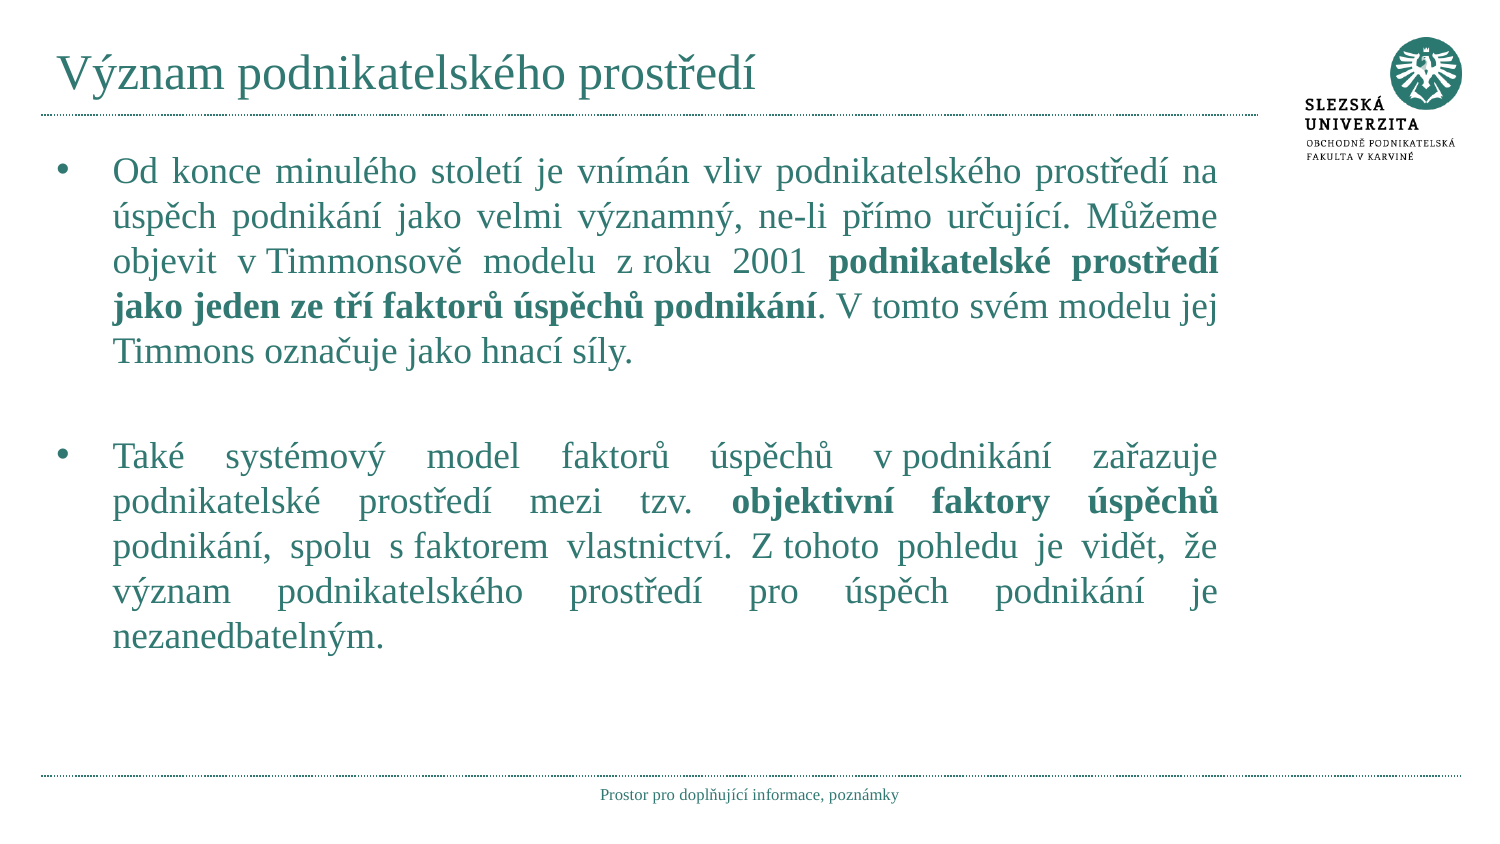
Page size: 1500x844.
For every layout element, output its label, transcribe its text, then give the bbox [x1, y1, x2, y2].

picture [1305, 37, 1462, 160]
text_box Prostor pro doplňující informace, poznámky [442, 776, 1058, 811]
text_box Od konce minulého století je vnímán vliv podnikatelského prostředí na úspěch podnikání jako velmi významný, ne-li přímo určující. Můžeme objevit v Timmonsově modelu z roku 2001 podnikatelské prostředí jako jeden ze tří faktorů úspěchů podnikání. V tomto svém modelu jej Timmons označuje jako hnací síly. Také systémový model faktorů úspěchů v podnikání zařazuje podnikatelské prostředí mezi tzv. objektivní faktory úspěchů podnikání, spolu s faktorem vlastnictví. Z tohoto pohledu je vidět, že význam podnikatelského prostředí pro úspěch podnikání je nezanedbatelným. [41, 138, 1235, 647]
title Význam podnikatelského prostředí [41, 32, 1034, 116]
